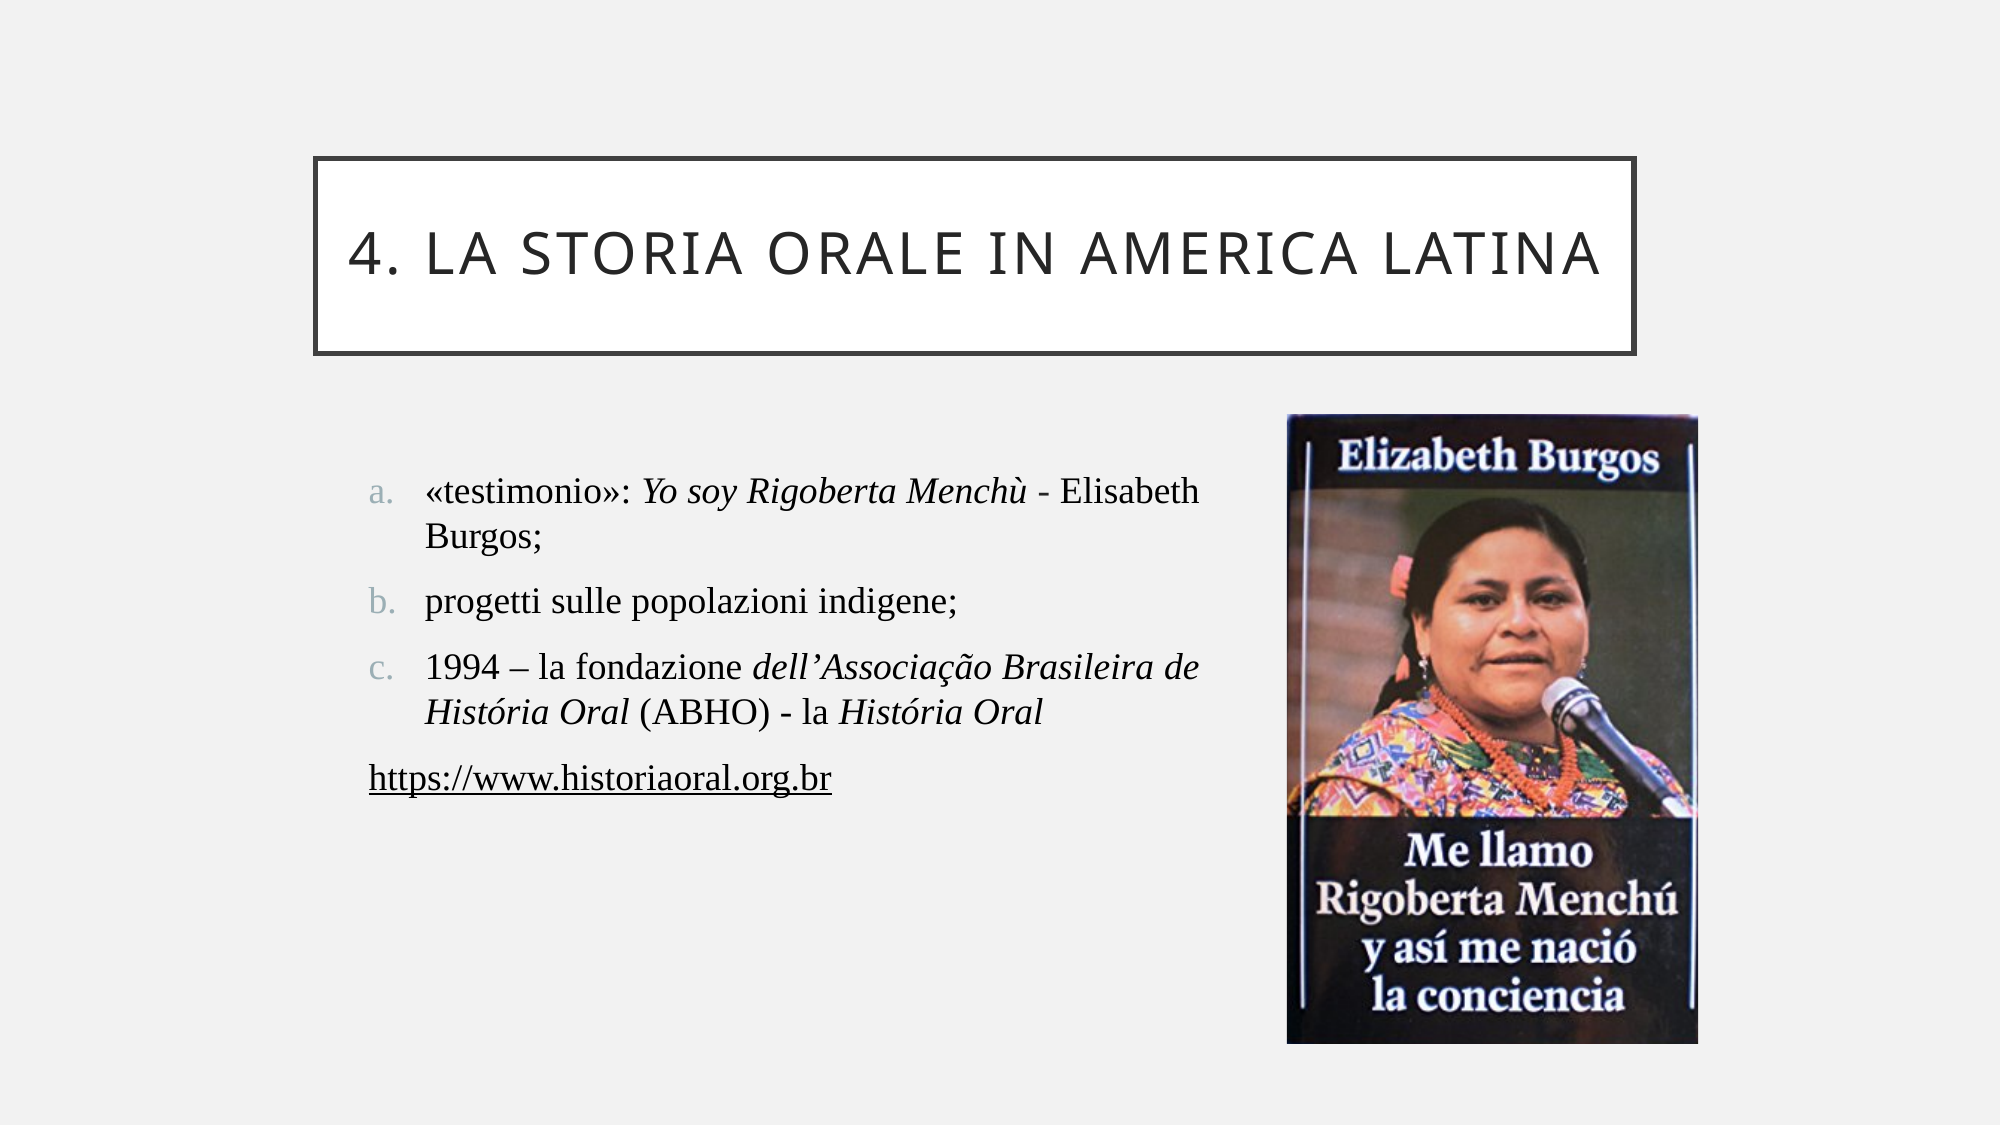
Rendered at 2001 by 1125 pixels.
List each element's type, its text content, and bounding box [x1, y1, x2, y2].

list «testimonio»: Yo soy Rigoberta Menchù - Elisabeth Burgos; progetti sulle popolazioni indigene; 1994 – la fondazione dell’Associação Brasileira de História Oral (ABHO) - la História Oral https://www.historiaoral.org.br [353, 458, 1216, 967]
title 4. La STORIA ORALE in AMERICA LATINA [313, 156, 1637, 356]
picture [1286, 414, 1699, 1044]
